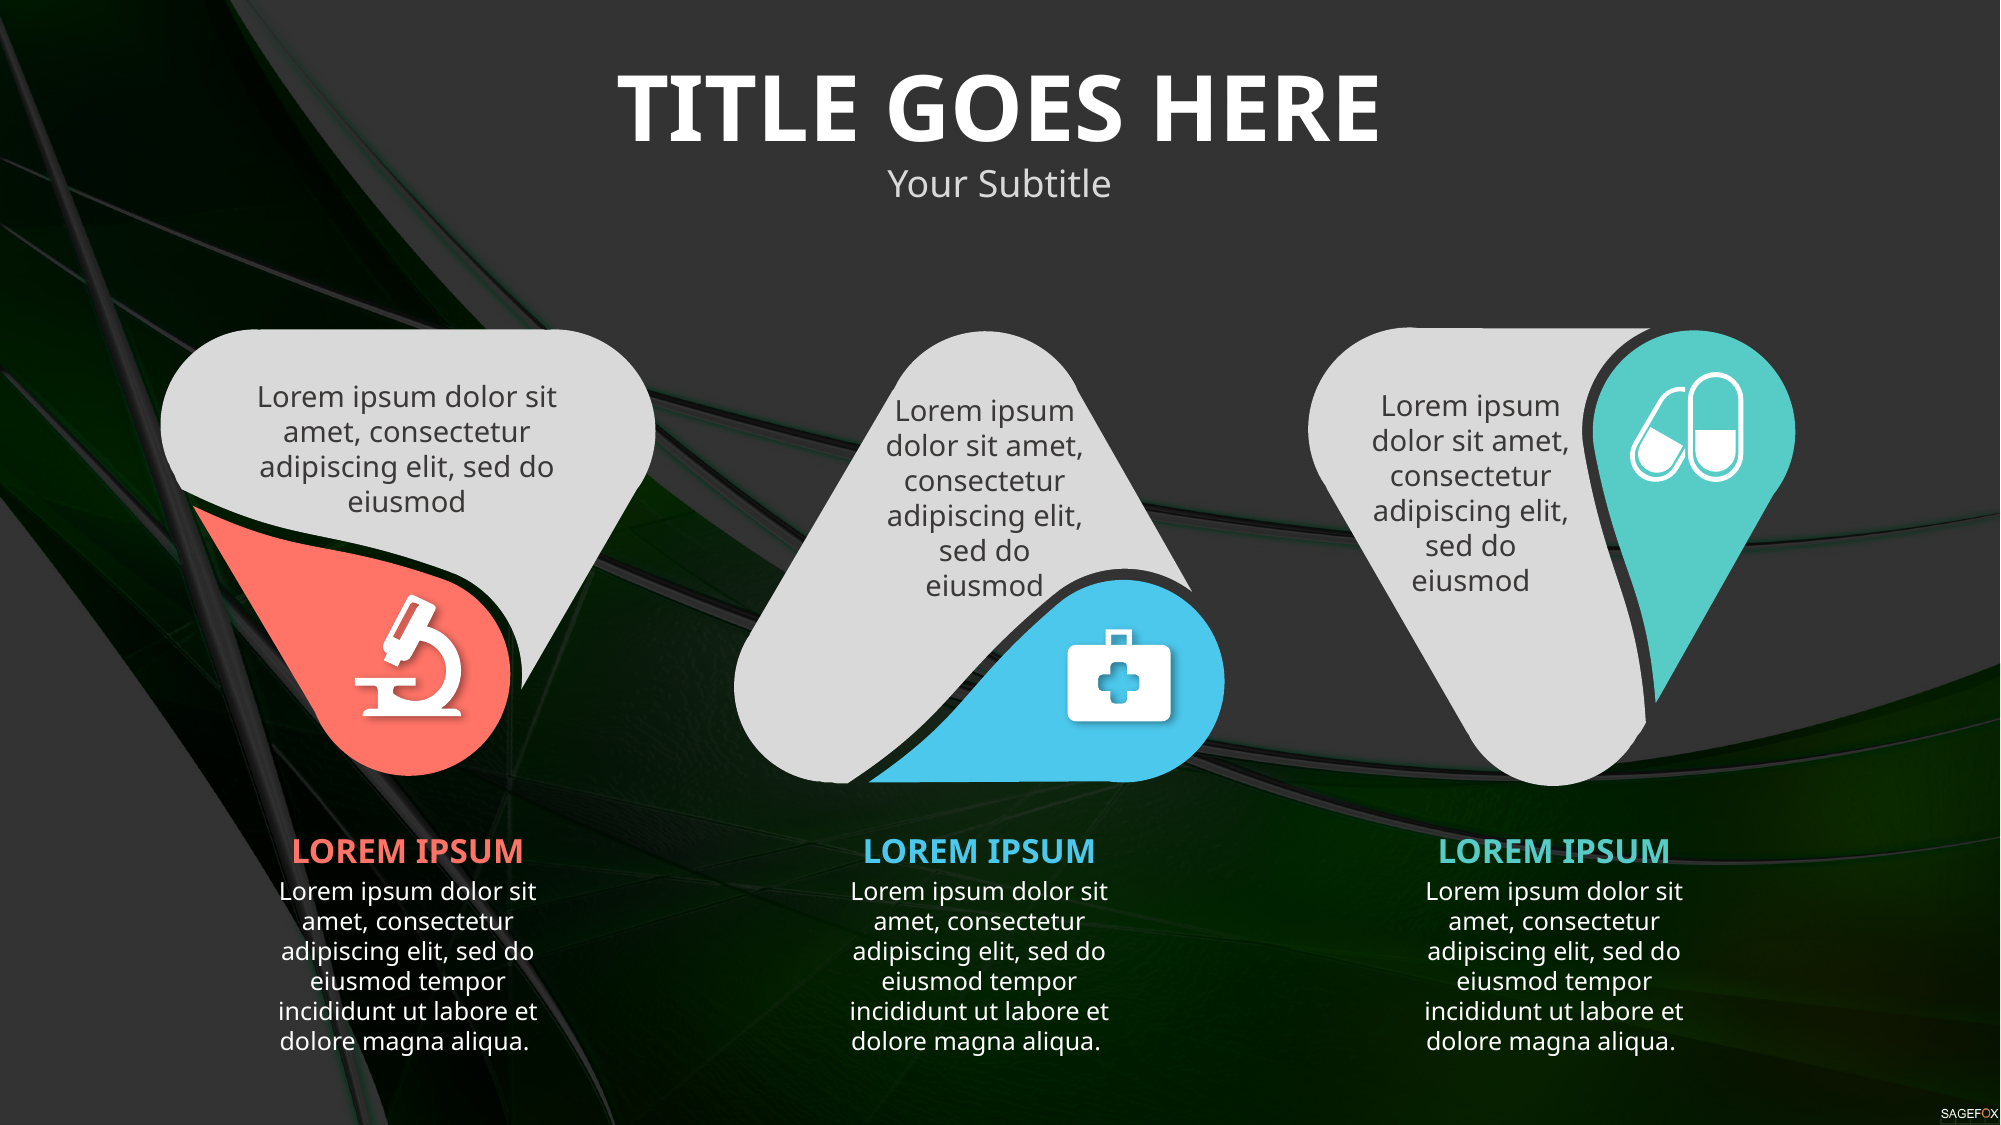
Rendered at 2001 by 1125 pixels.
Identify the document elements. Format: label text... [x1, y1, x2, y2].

text_box [864, 578, 1226, 784]
text_box Lorem ipsum dolor sit amet, consectetur adipiscing elit, sed do eiusmod [1351, 379, 1591, 605]
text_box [1626, 371, 1744, 486]
picture [0, 0, 2001, 1125]
text_box [159, 328, 657, 691]
text_box LOREM IPSUM Lorem ipsum dolor sit amet, consectetur adipiscing elit, sed do eiusmod tempor incididunt ut labore et dolore magna aliqua. [1384, 823, 1725, 1063]
text_box [894, 330, 1077, 385]
text_box [1307, 326, 1651, 533]
text_box Lorem ipsum dolor sit amet, consectetur adipiscing elit, sed do eiusmod [865, 385, 1105, 610]
text_box [190, 503, 512, 777]
text_box [1591, 329, 1797, 707]
text_box [1105, 436, 1194, 593]
text_box LOREM IPSUM Lorem ipsum dolor sit amet, consectetur adipiscing elit, sed do eiusmod tempor incididunt ut labore et dolore magna aliqua. [237, 823, 579, 1063]
text_box [733, 435, 1037, 785]
text_box [354, 594, 462, 717]
text_box [1067, 629, 1171, 722]
text_box TITLE GOES HERE Your Subtitle [548, 42, 1452, 322]
text_box LOREM IPSUM Lorem ipsum dolor sit amet, consectetur adipiscing elit, sed do eiusmod tempor incididunt ut labore et dolore magna aliqua. [809, 823, 1150, 1063]
text_box Lorem ipsum dolor sit amet, consectetur adipiscing elit, sed do eiusmod [213, 371, 602, 526]
text_box [1392, 481, 1647, 787]
